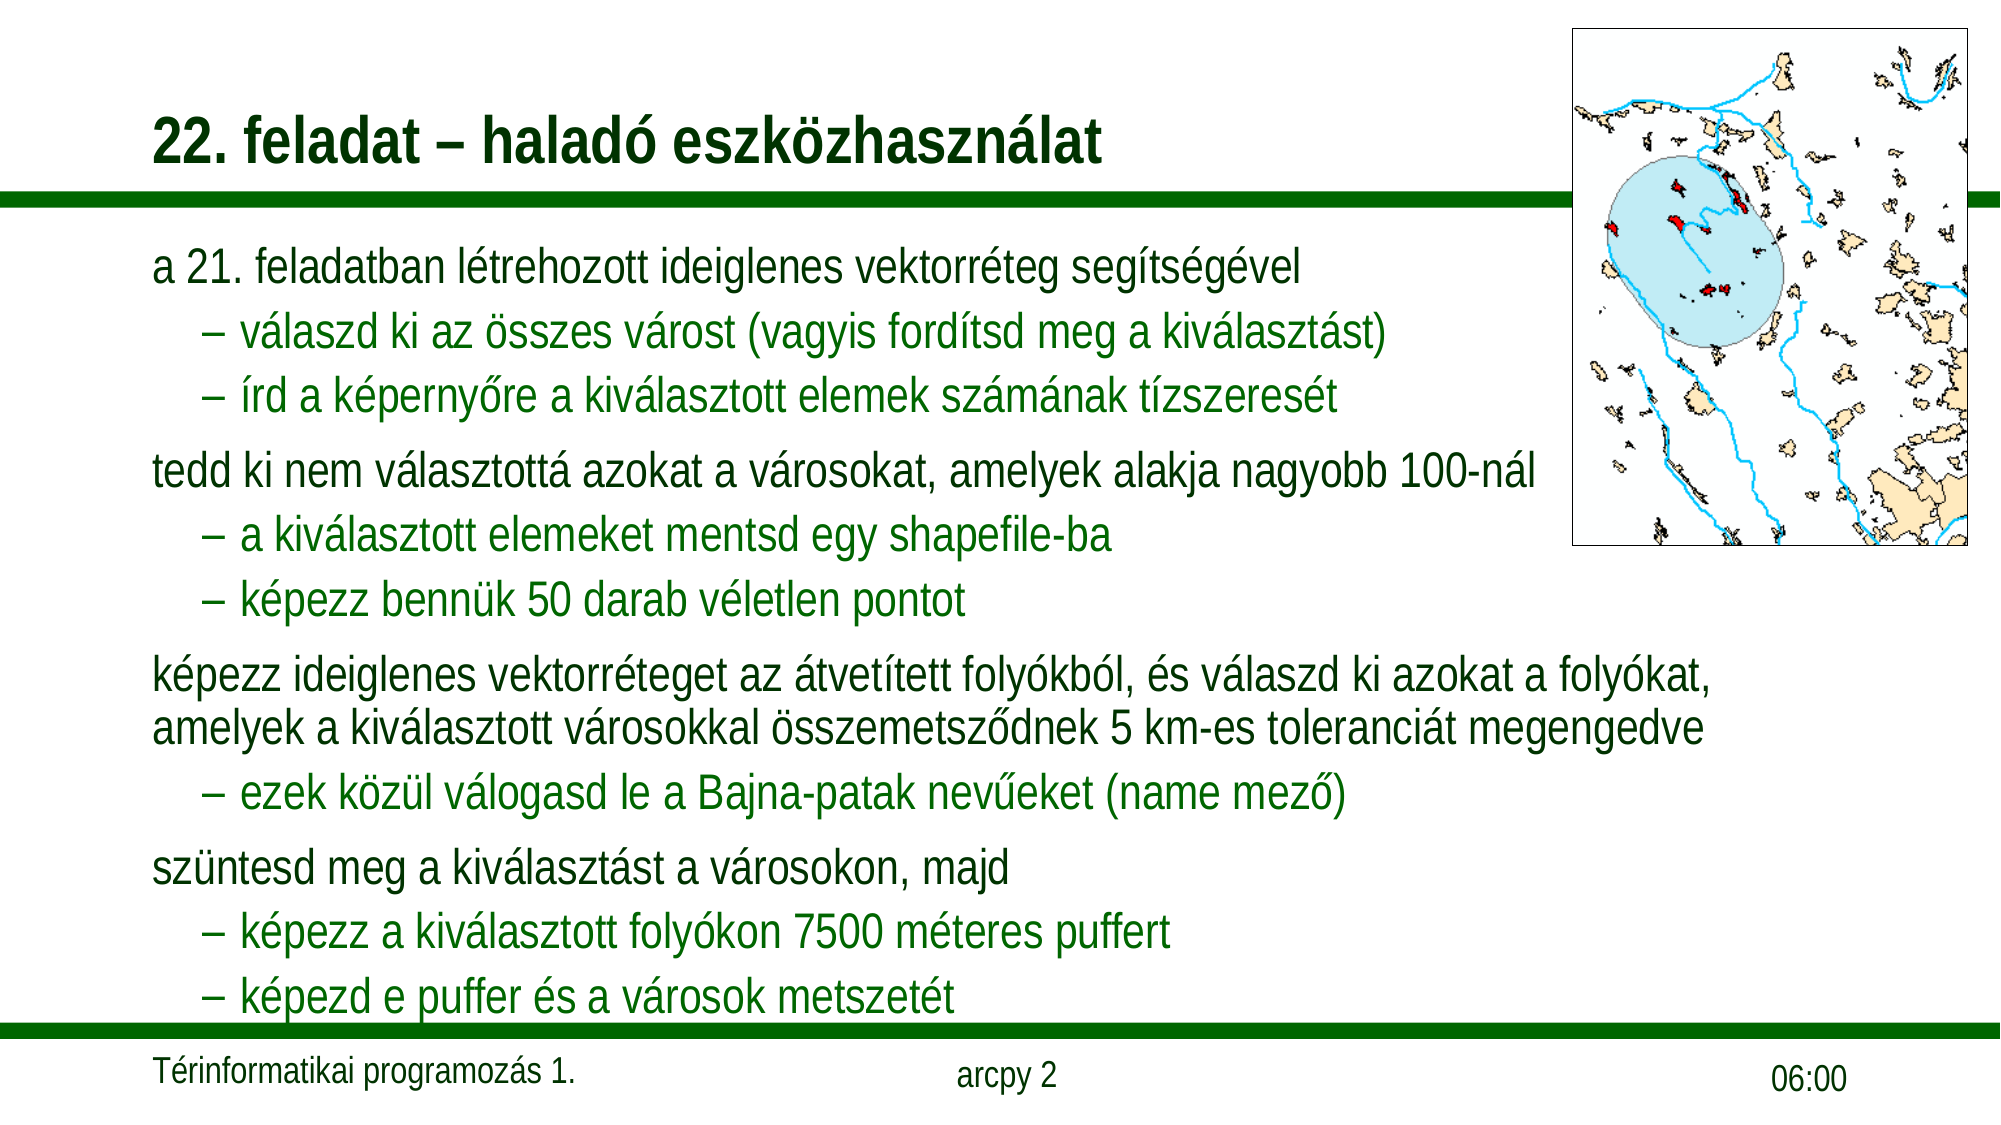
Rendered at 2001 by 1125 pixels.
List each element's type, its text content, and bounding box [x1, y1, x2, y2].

picture [1572, 28, 1968, 546]
list a 21. feladatban létrehozott ideiglenes vektorréteg segítségével válaszd ki az összes várost (vagyis fordítsd meg a kiválasztást) írd a képernyőre a kiválasztott elemek számának tízszeresét tedd ki nem választottá azokat a városokat, amelyek alakja nagyobb 100-nál a kiválasztott elemeket mentsd egy shapefile-ba képezz bennük 50 darab véletlen pontot képezz ideiglenes vektorréteget az átvetített folyókból, és válaszd ki azokat a folyókat, amelyek a kiválasztott városokkal összemetsződnek 5 km-es toleranciát megengedve ezek közül válogasd le a Bajna-patak nevűeket (name mező) szüntesd meg a kiválasztást a városokon, majd képezz a kiválasztott folyókon 7500 méteres puffert képezd e puffer és a városok metszetét [137, 233, 1863, 1014]
picture [1938, 519, 1968, 546]
title 22. feladat – haladó eszközhasználat [137, 28, 1572, 186]
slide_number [1390, 1046, 1863, 1106]
